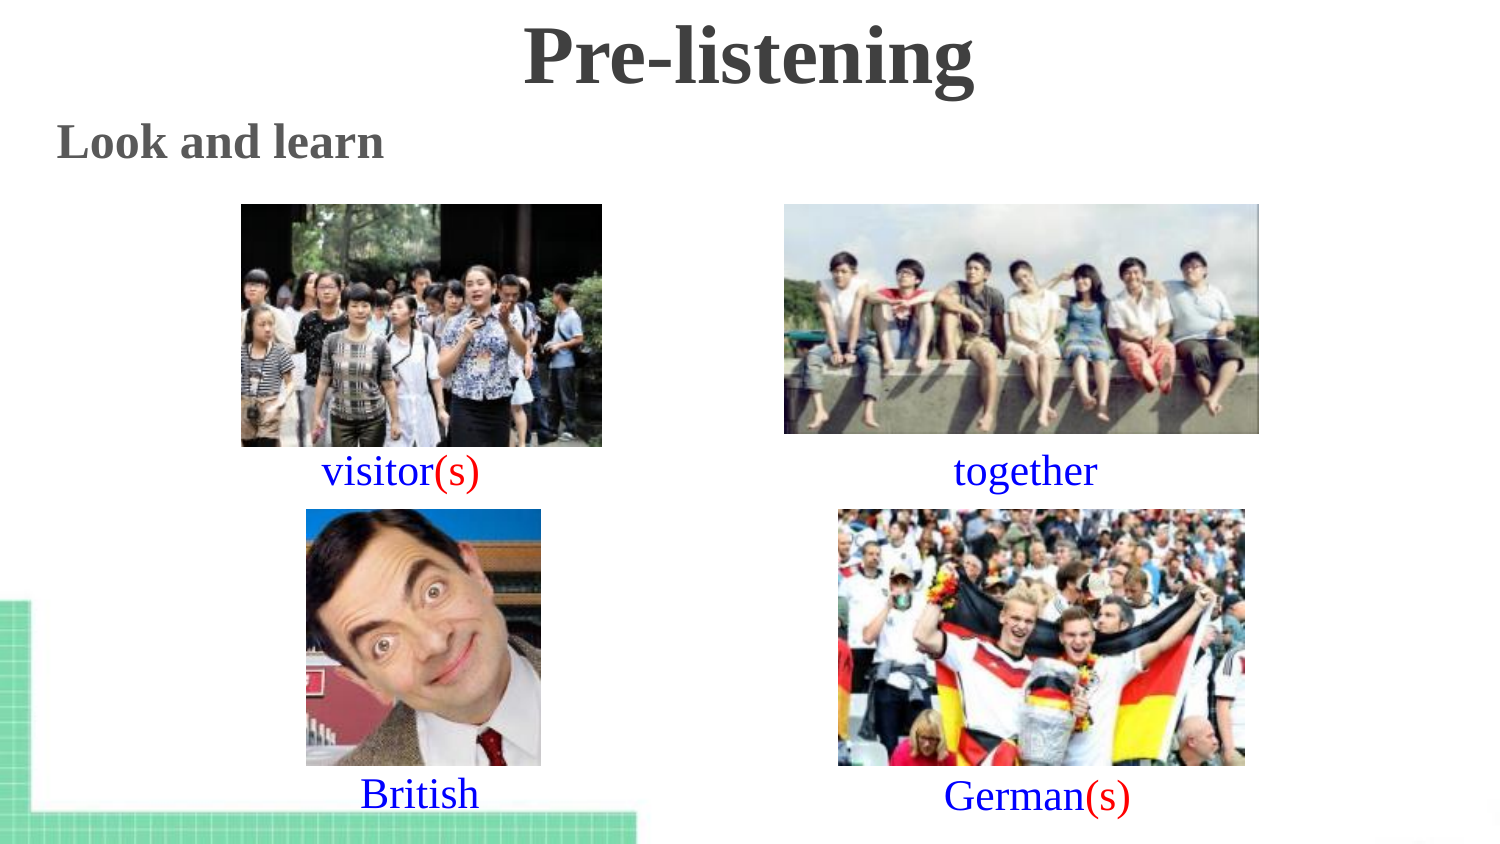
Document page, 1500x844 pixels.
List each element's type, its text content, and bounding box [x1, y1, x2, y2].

text_box British [345, 757, 584, 825]
text_box Look and learn [0, 100, 517, 176]
text_box German(s) [928, 766, 1218, 827]
text_box together [938, 434, 1177, 502]
text_box visitor(s) [306, 447, 564, 502]
picture [0, 99, 1500, 844]
text_box Pre-listening [0, 2, 1500, 99]
